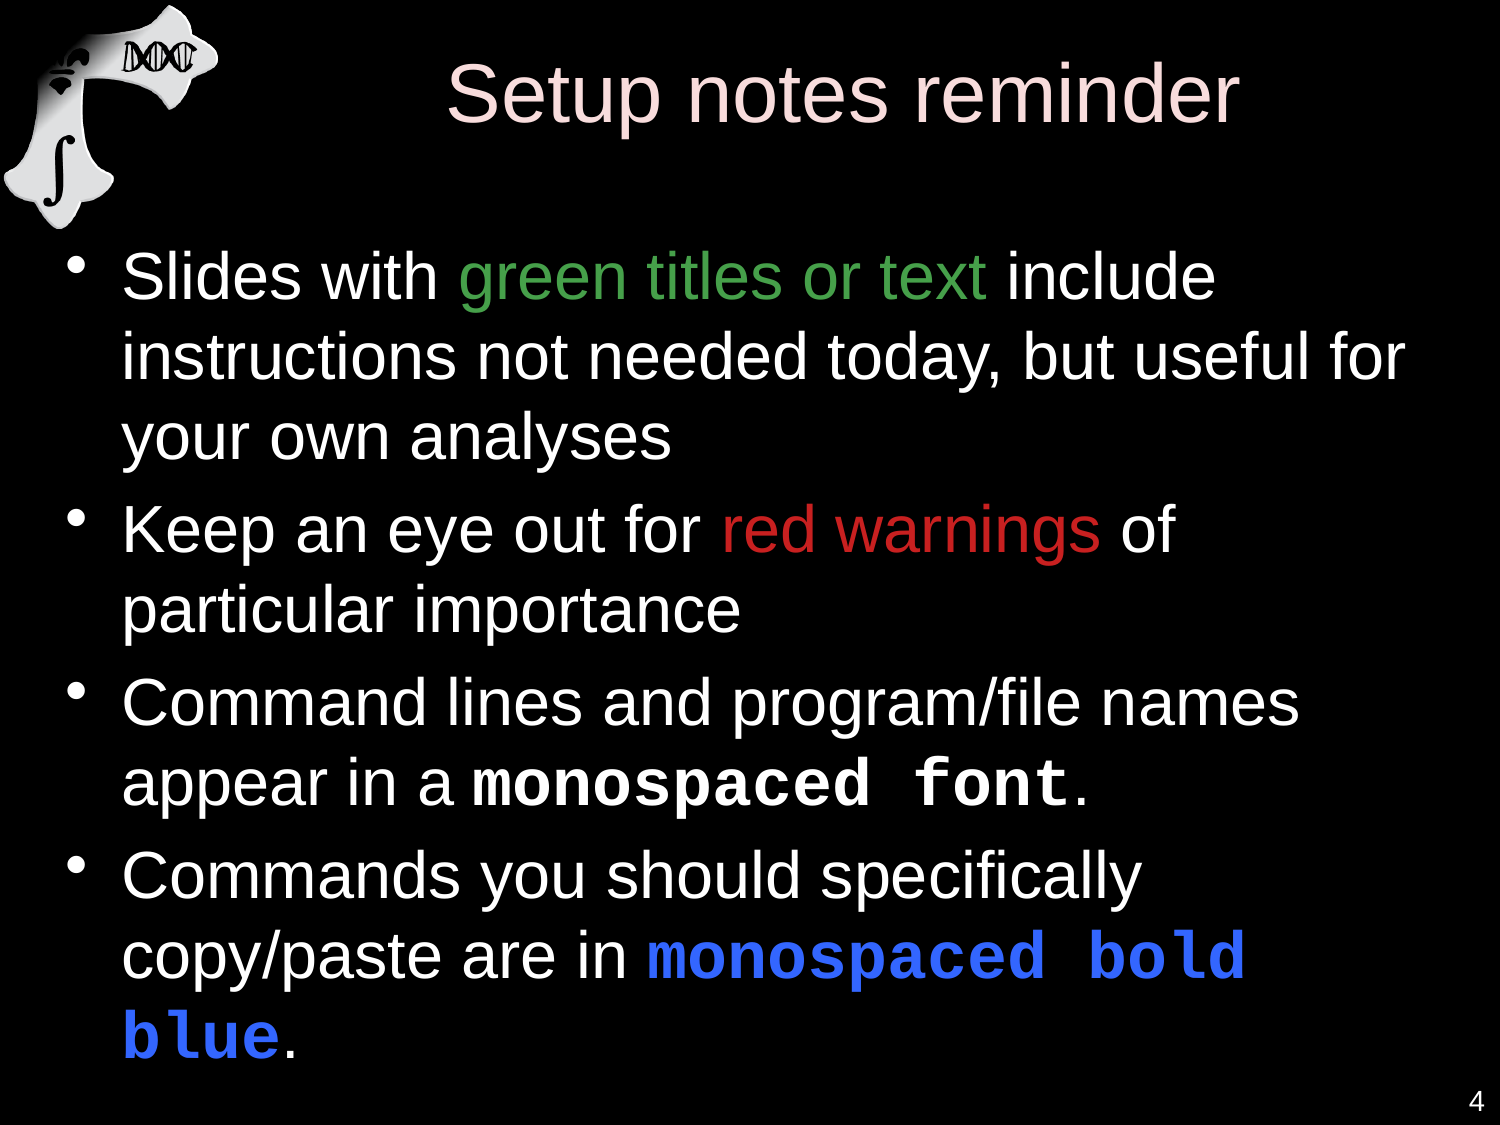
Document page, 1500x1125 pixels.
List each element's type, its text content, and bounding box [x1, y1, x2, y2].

list Slides with green titles or text include instructions not needed today, but useful for your own analyses Keep an eye out for red warnings of particular importance Command lines and program/file names appear in a monospaced font. Commands you should specifically copy/paste are in monospaced bold blue. [49, 224, 1463, 1051]
title Setup notes reminder [206, 0, 1482, 184]
slide_number 4 [1187, 1074, 1500, 1125]
picture [2, 3, 218, 229]
